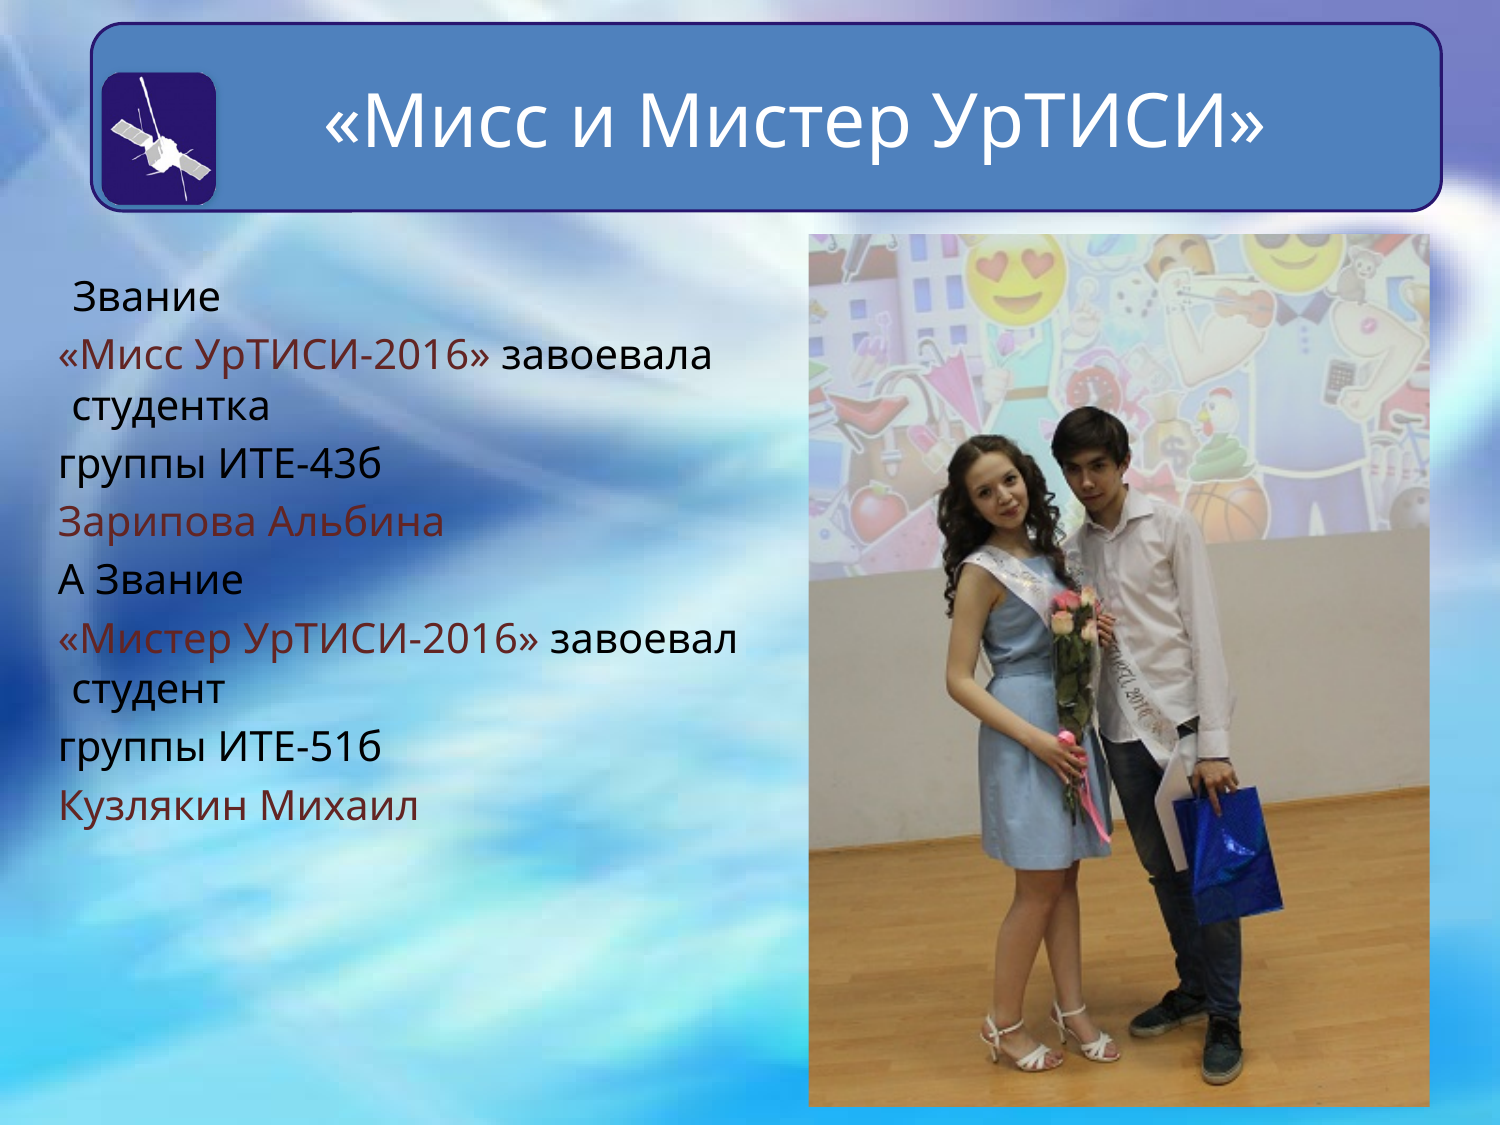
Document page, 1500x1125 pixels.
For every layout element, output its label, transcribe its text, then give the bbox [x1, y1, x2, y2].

picture [0, 0, 1500, 1125]
text_box «Мисс и Мистер УрТИСИ» [91, 21, 1444, 214]
list Звание «Мисс УрТИСИ-2016» завоевала студентка группы ИТЕ-43б Зарипова Альбина А Звание «Мистер УрТИСИ-2016» завоевал студент группы ИТЕ-51б Кузлякин Михаил [0, 262, 774, 1005]
